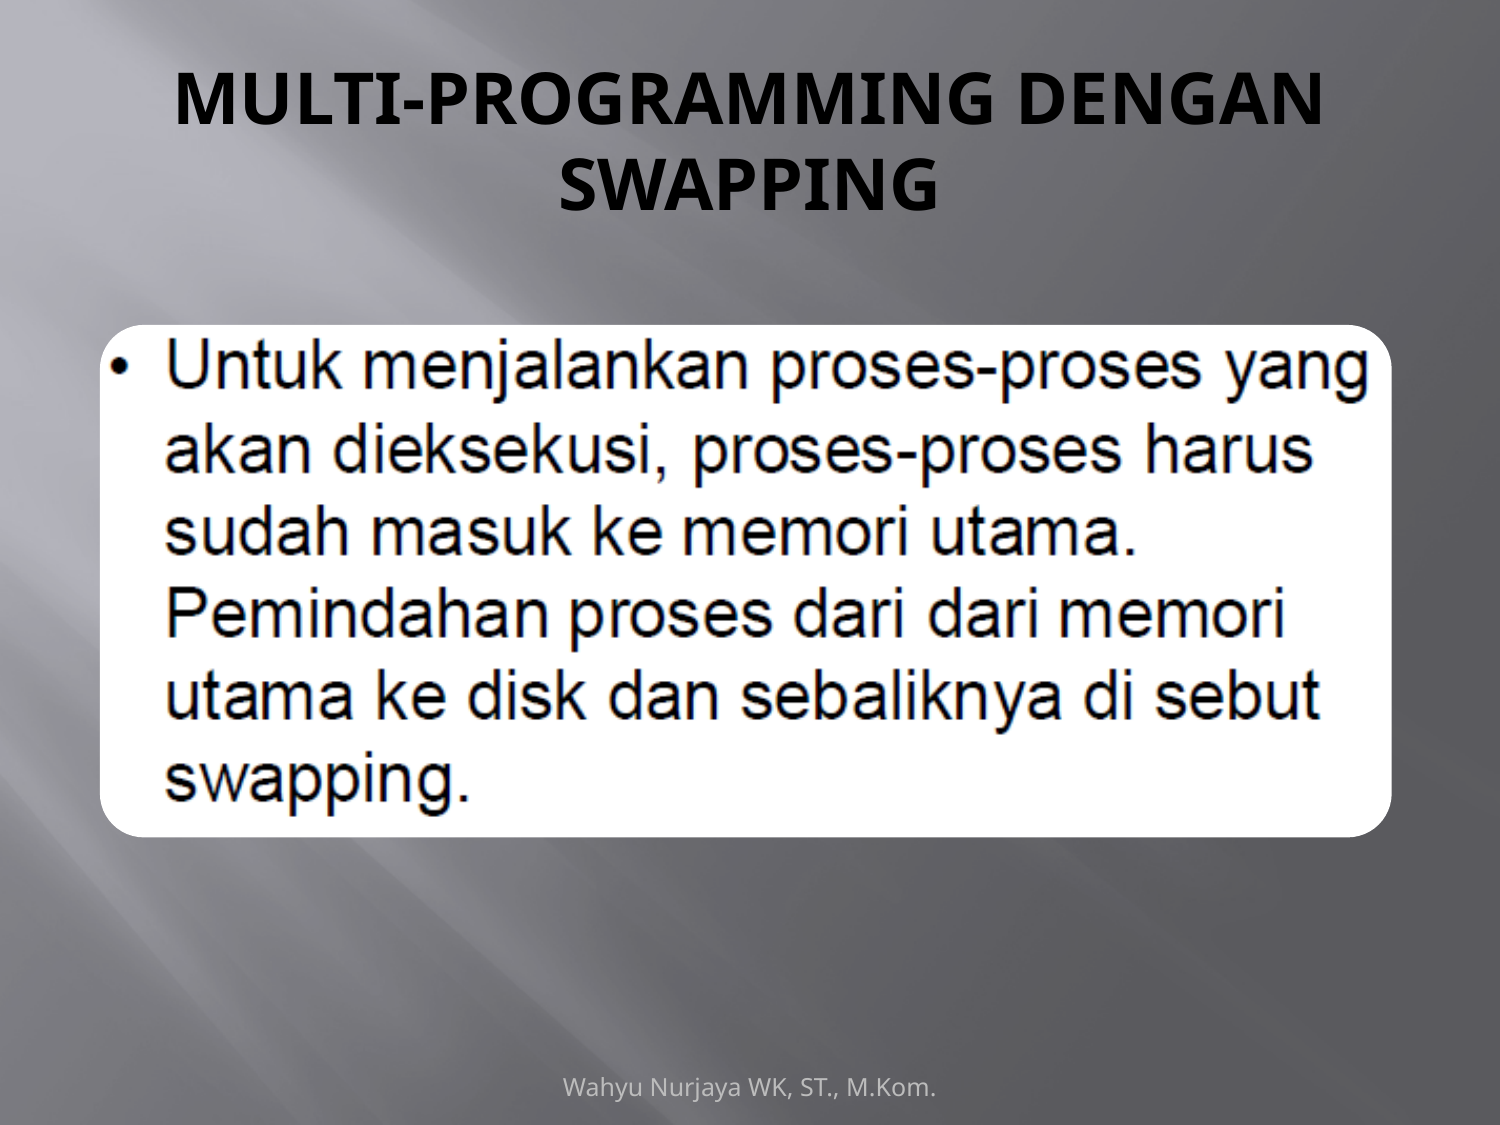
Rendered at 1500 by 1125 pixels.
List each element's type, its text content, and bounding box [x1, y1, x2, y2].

title MULTI-PROGRAMMING DENGAN SWAPPING [75, 45, 1425, 233]
footer Wahyu Nurjaya WK, ST., M.Kom. [512, 1052, 988, 1113]
picture [99, 324, 1392, 838]
